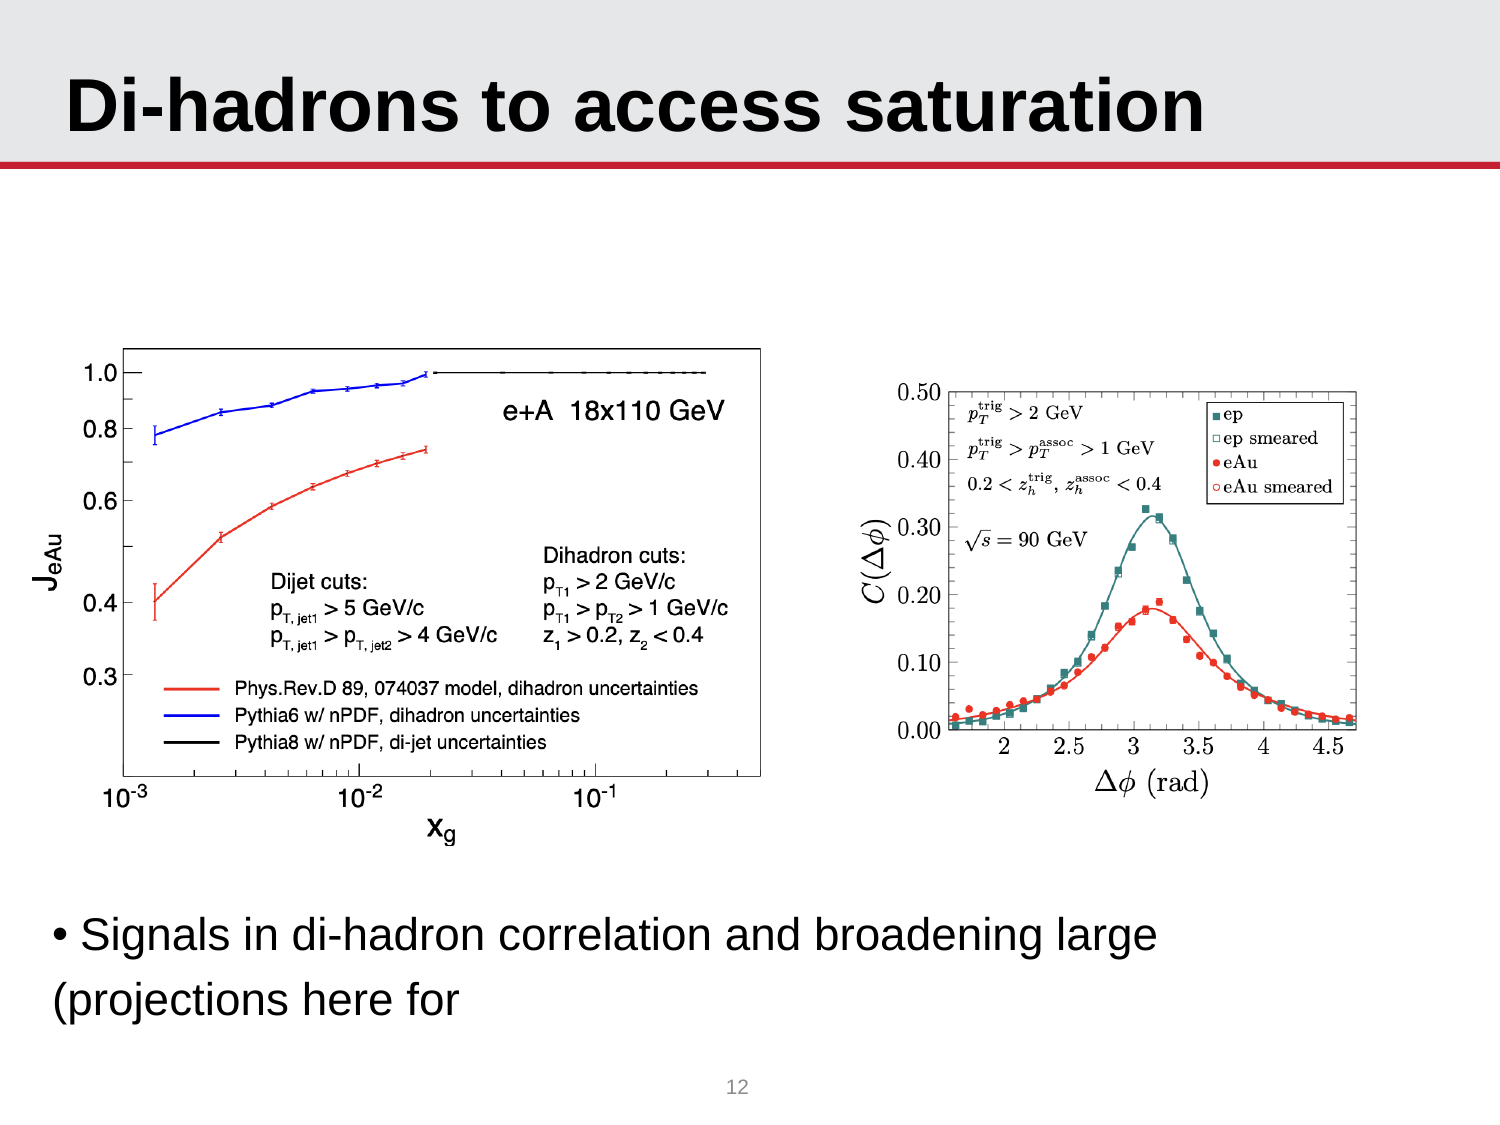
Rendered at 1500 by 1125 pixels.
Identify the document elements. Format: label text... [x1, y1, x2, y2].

picture [0, 279, 785, 846]
slide_number 12 [693, 1060, 782, 1111]
picture [792, 362, 1440, 823]
title Di-hadrons to access saturation [50, 67, 1440, 147]
